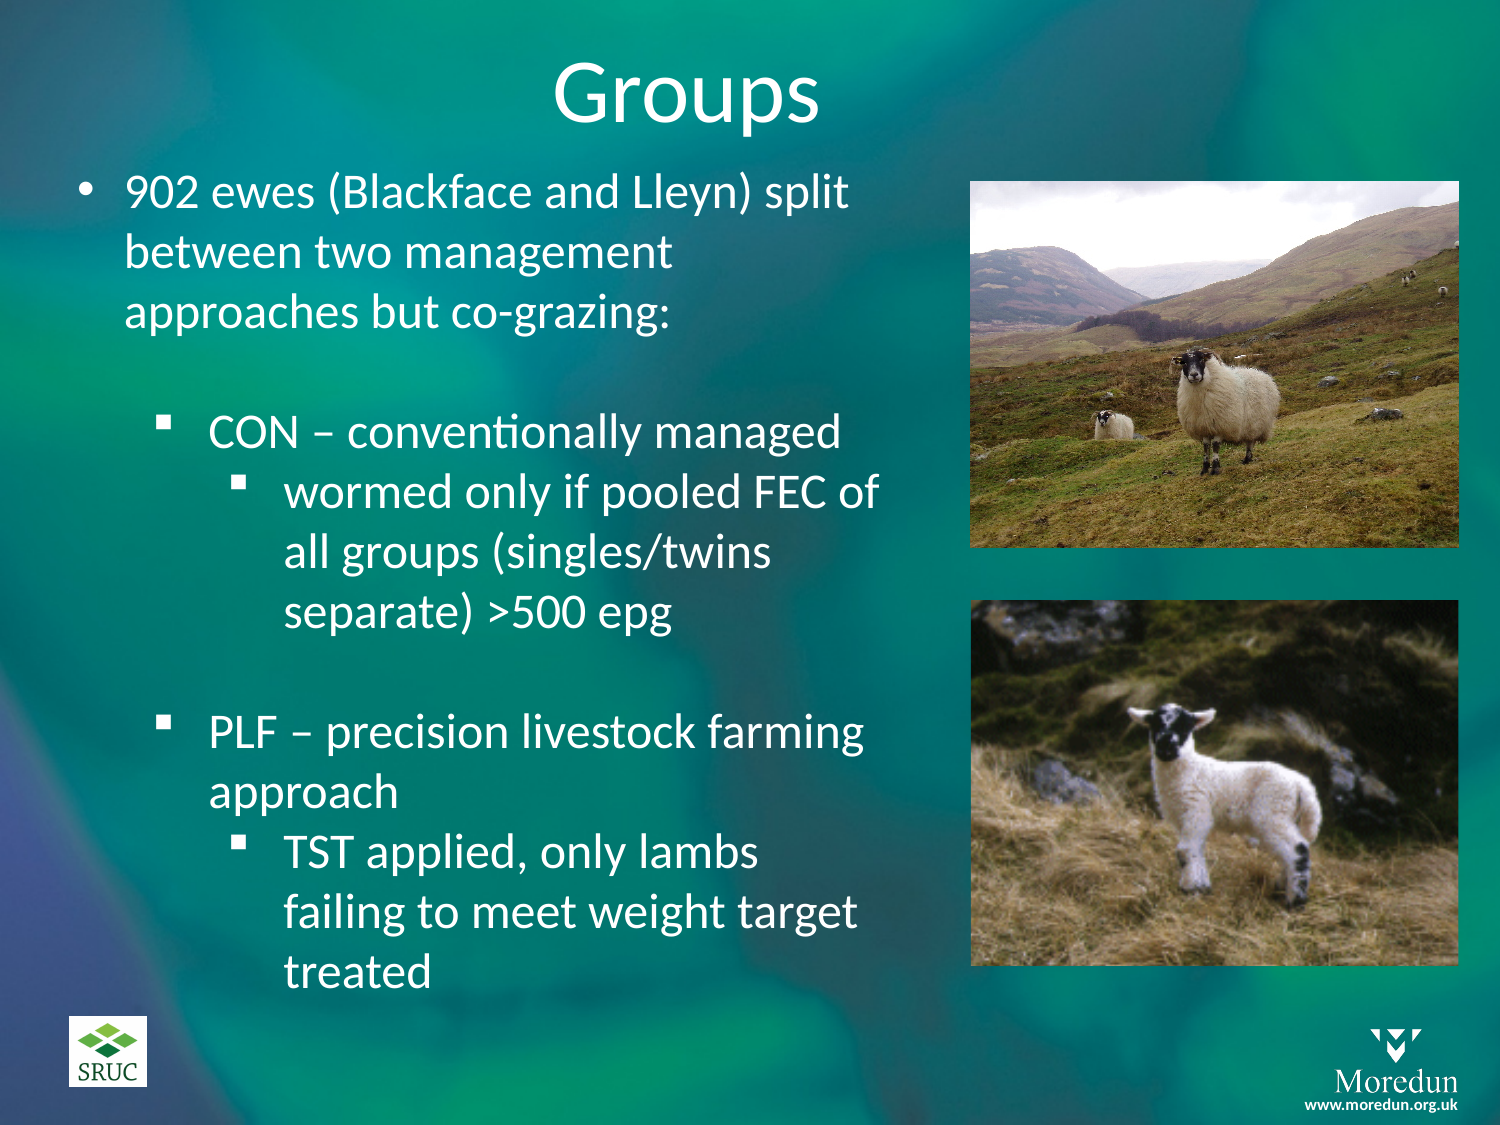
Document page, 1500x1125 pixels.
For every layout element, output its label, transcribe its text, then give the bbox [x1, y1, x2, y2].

picture [0, 0, 1500, 1125]
text_box Groups [538, 23, 837, 149]
text_box 902 ewes (Blackface and Lleyn) split between two management approaches but co-grazing: CON – conventionally managed wormed only if pooled FEC of all groups (singles/twins separate) >500 epg PLF – precision livestock farming approach TST applied, only lambs failing to meet weight target treated [62, 151, 900, 1066]
